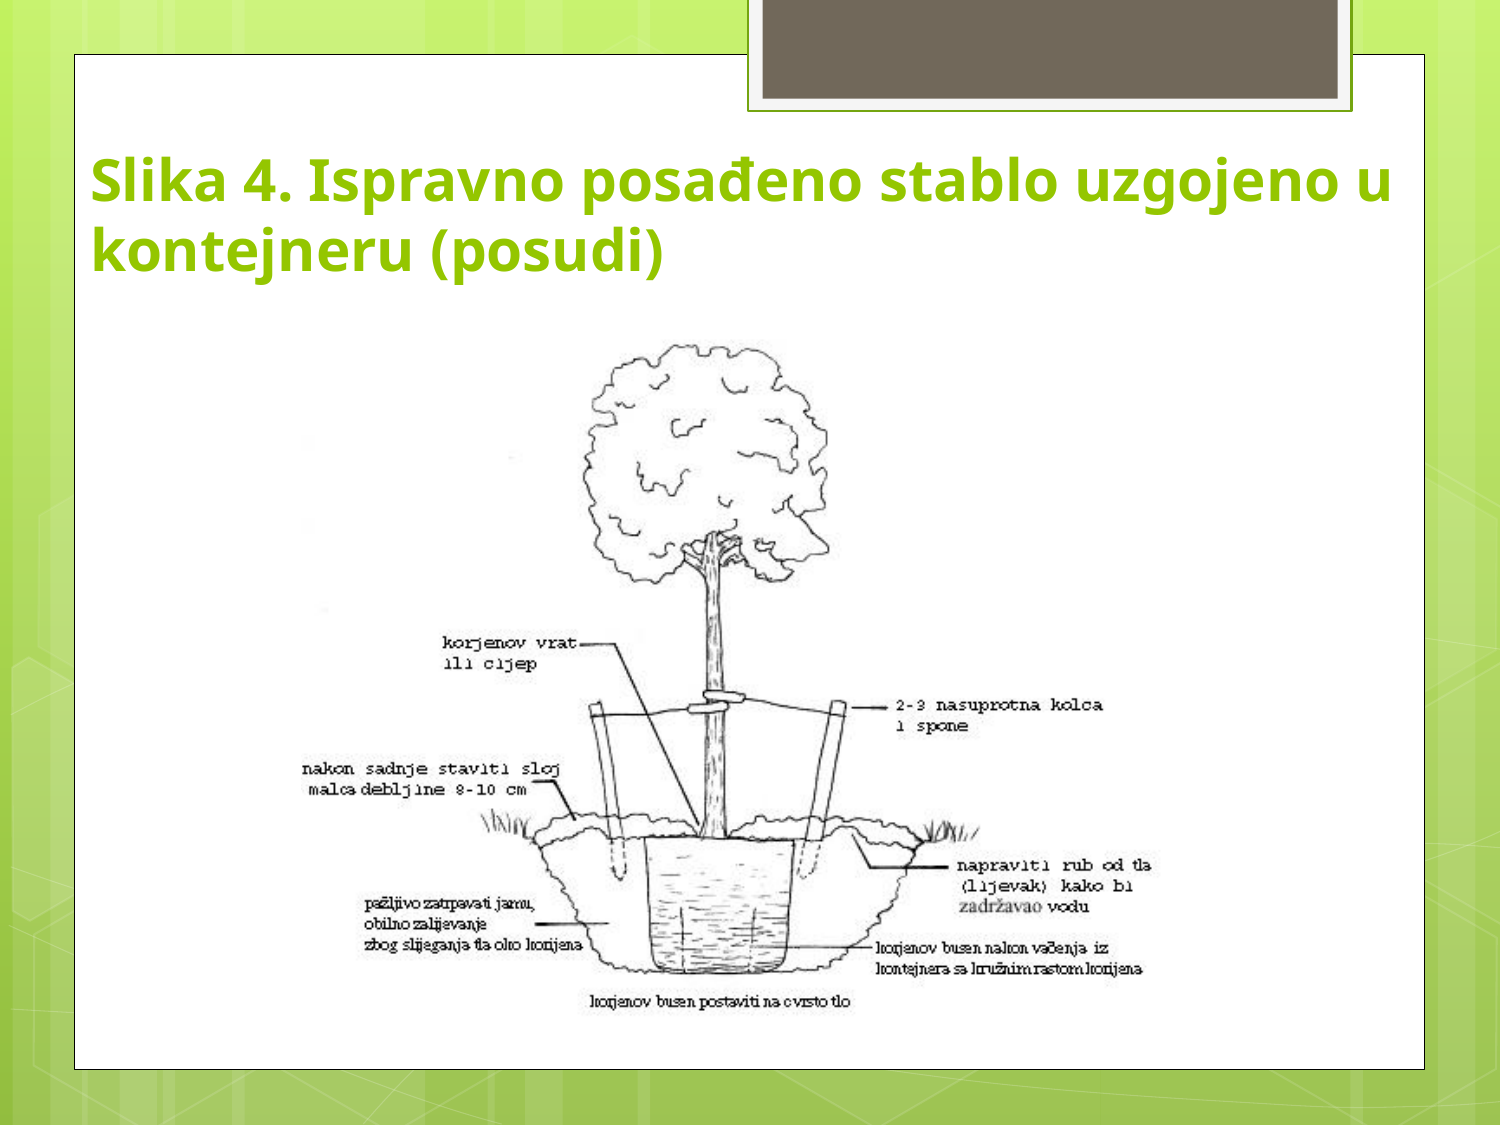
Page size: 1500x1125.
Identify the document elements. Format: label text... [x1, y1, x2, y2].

title Slika 4. Ispravno posađeno stablo uzgojeno u kontejneru (posudi) [75, 0, 1425, 291]
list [300, 326, 1164, 1036]
